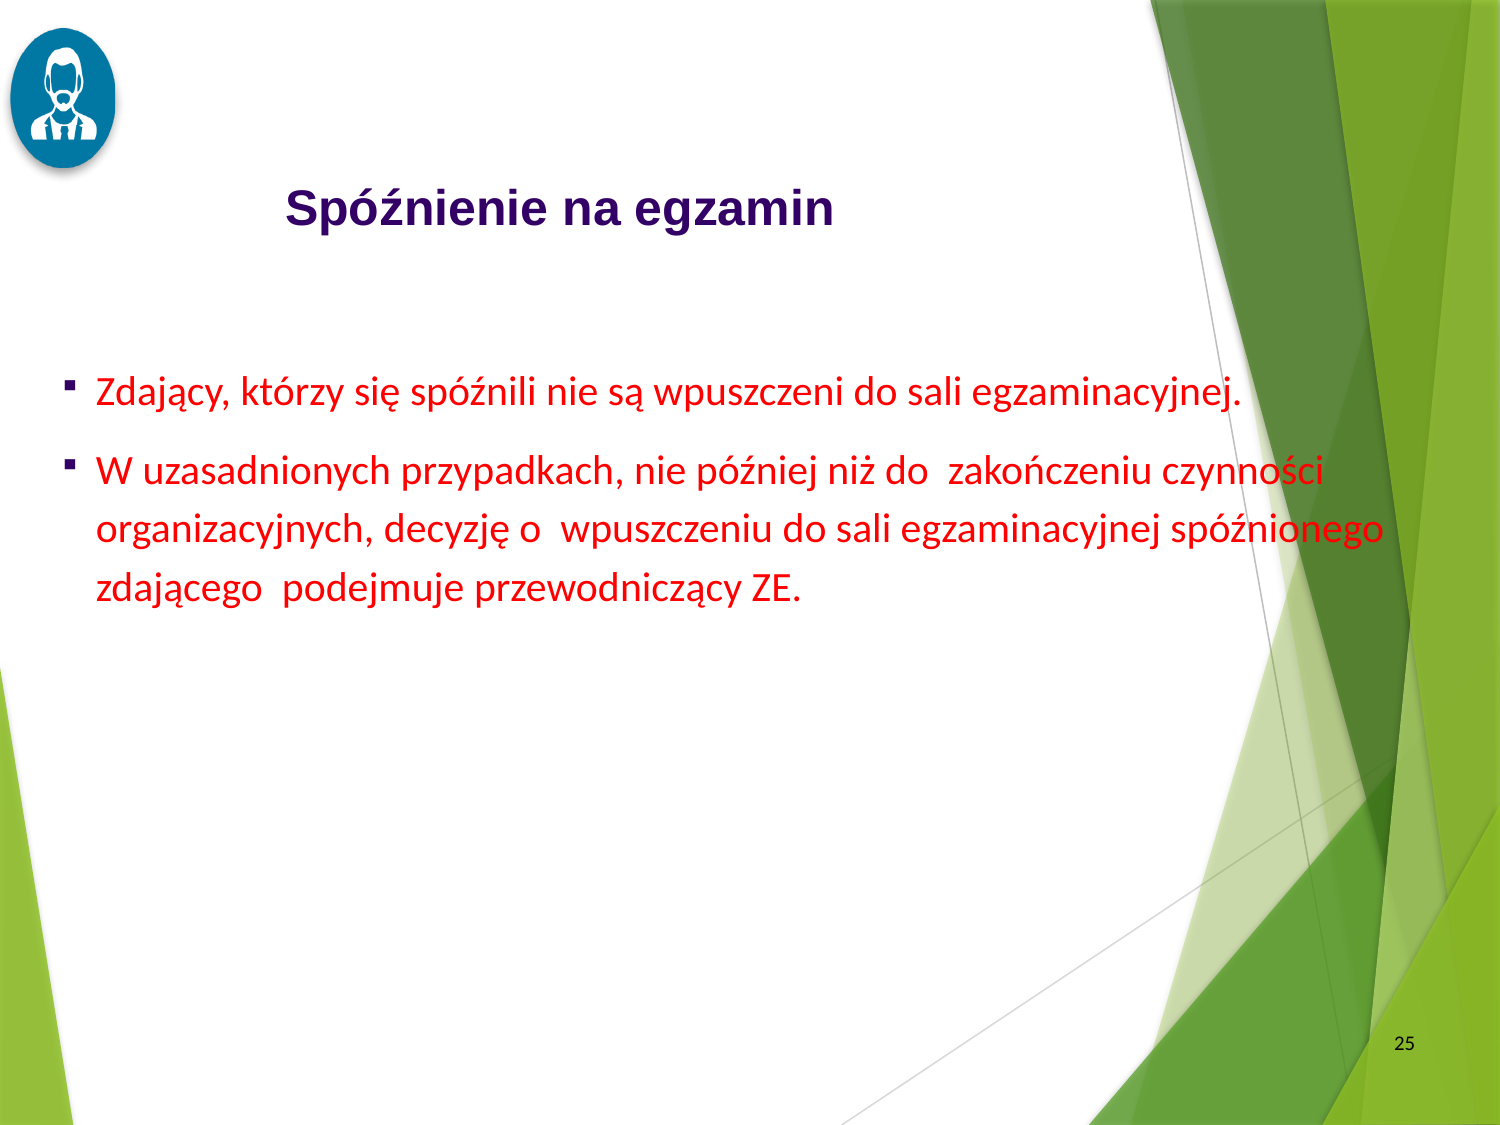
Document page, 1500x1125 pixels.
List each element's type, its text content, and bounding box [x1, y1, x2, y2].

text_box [0, 23, 126, 186]
text_box Zdający, którzy się spóźnili nie są wpuszczeni do sali egzaminacyjnej. W uzasadnionych przypadkach, nie później niż do zakończeniu czynności organizacyjnych, decyzję o wpuszczeniu do sali egzaminacyjnej spóźnionego zdającego podejmuje przewodniczący ZE. [52, 355, 1445, 610]
title Spóźnienie na egzamin [267, 167, 1098, 263]
text_box 25 [1392, 1029, 1420, 1055]
